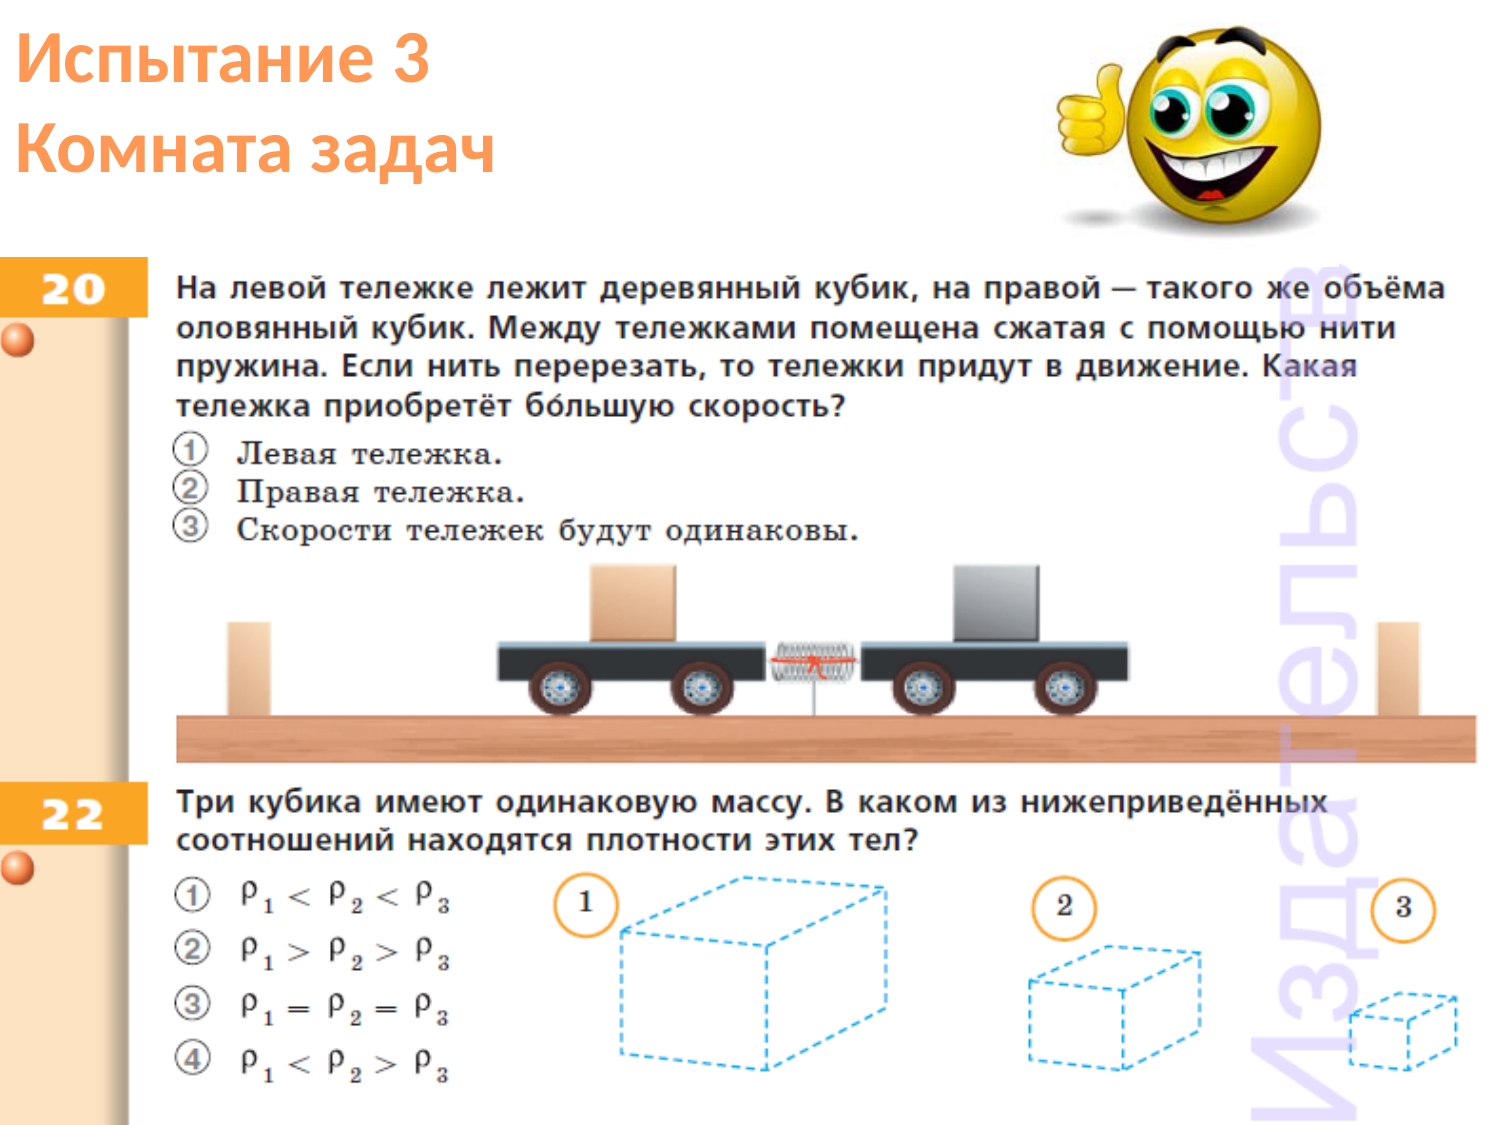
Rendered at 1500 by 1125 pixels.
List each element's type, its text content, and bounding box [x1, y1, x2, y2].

text_box Испытание 3 Комната задач [0, 0, 985, 195]
picture [0, 0, 1494, 1125]
